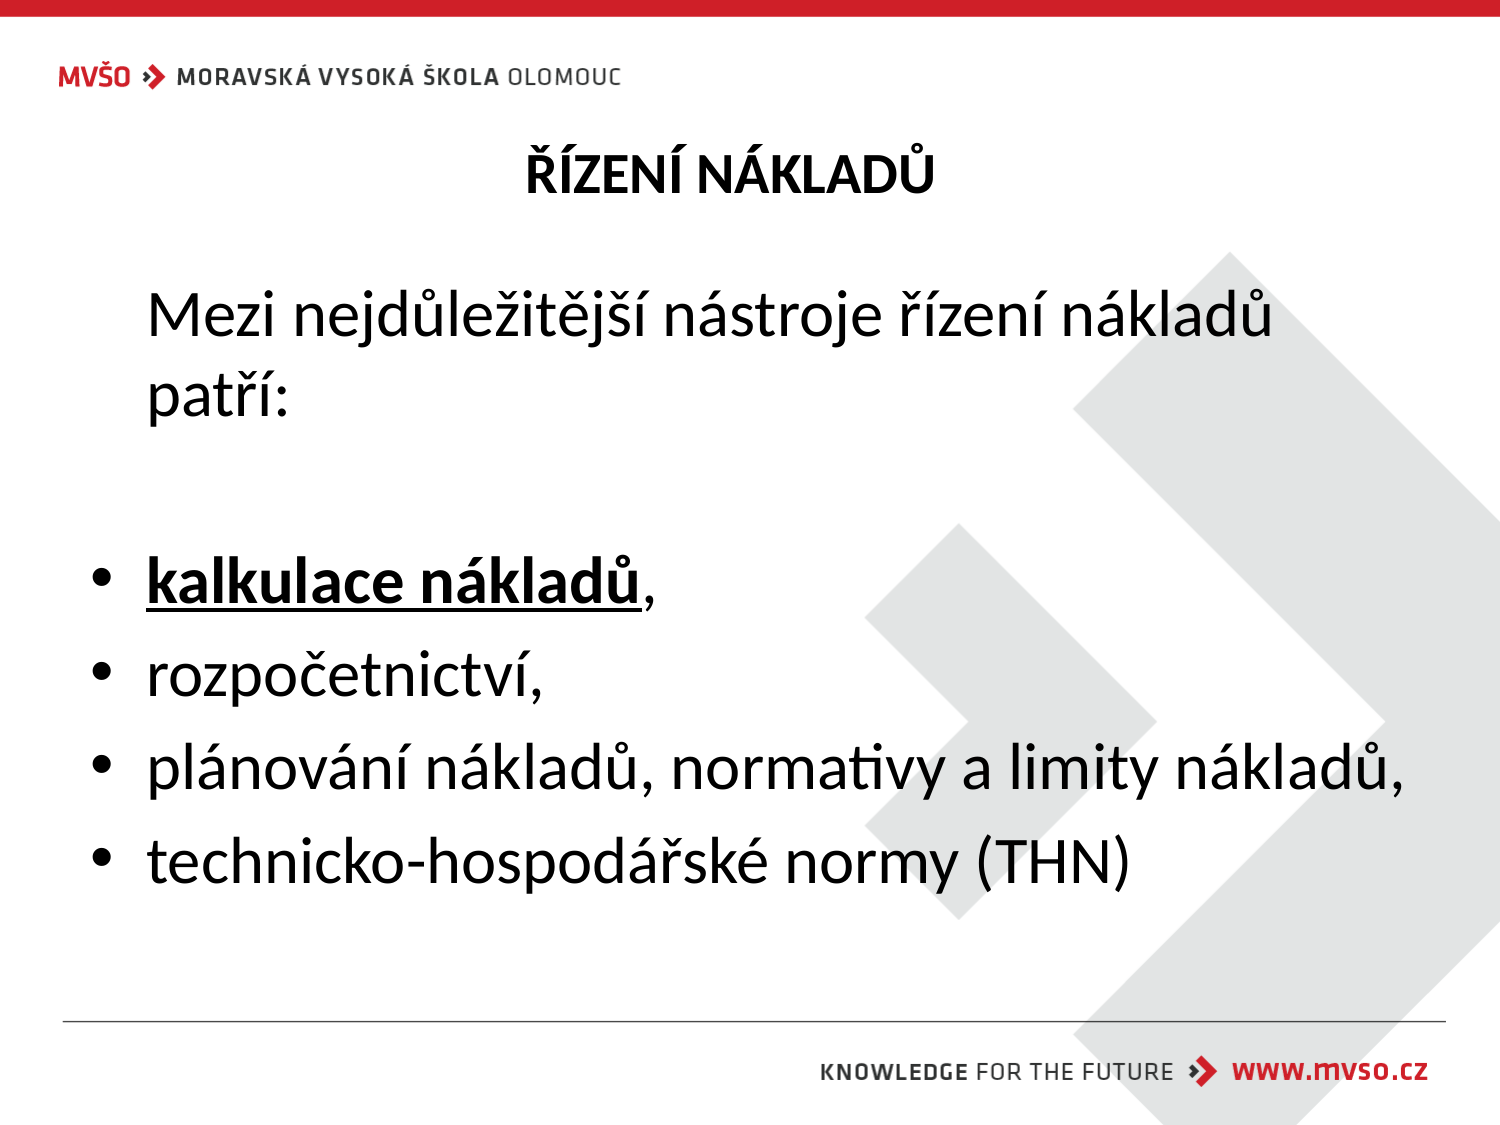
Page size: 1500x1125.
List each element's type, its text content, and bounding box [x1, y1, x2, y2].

picture [0, 0, 1500, 1125]
list Mezi nejdůležitější nástroje řízení nákladů patří: kalkulace nákladů, rozpočetnictví, plánování nákladů, normativy a limity nákladů, technicko-hospodářské normy (THN) [75, 262, 1425, 1005]
title ŘÍZENÍ NÁKLADŮ [37, 113, 1425, 228]
